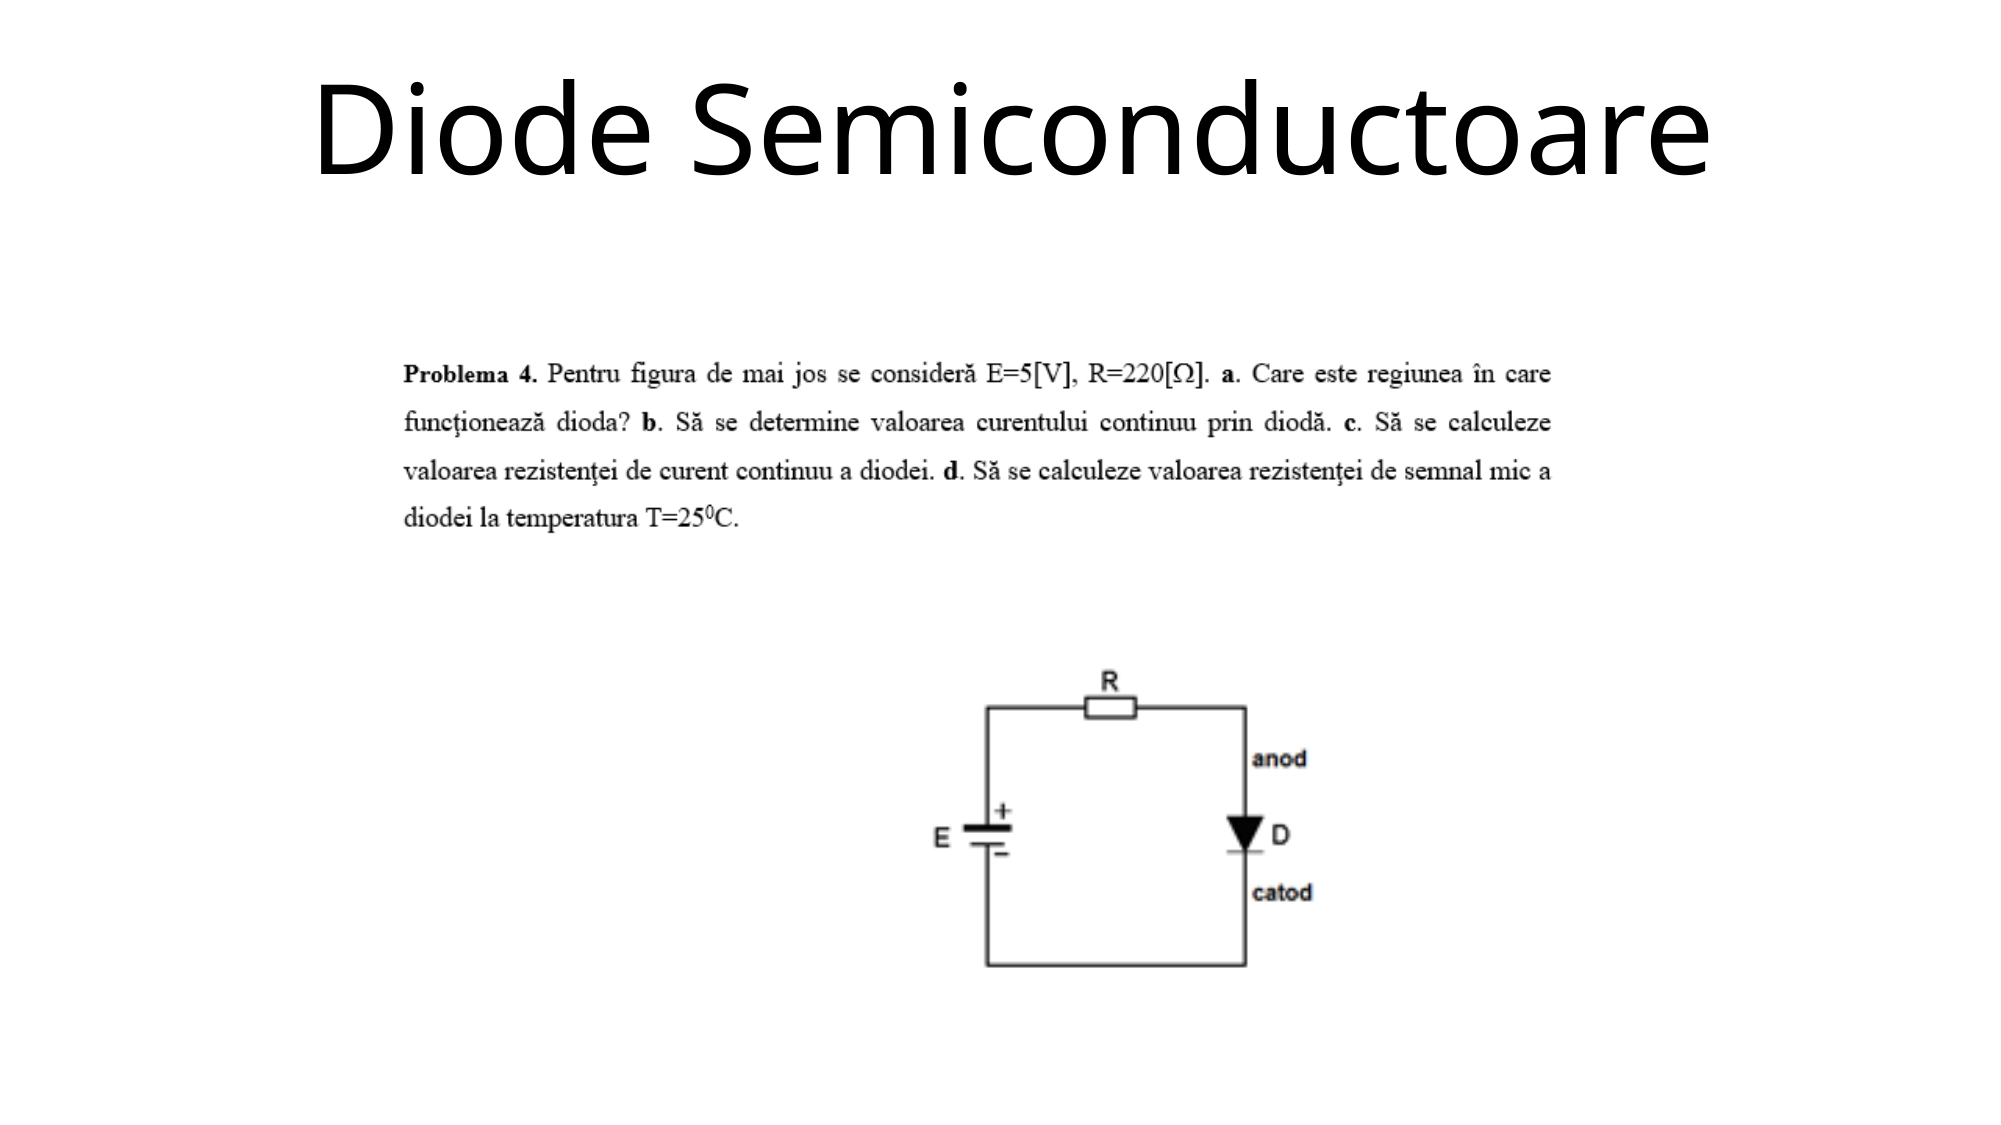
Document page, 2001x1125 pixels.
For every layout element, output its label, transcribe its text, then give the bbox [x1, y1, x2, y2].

picture [368, 304, 1613, 997]
title Diode Semiconductoare [150, 12, 1876, 210]
